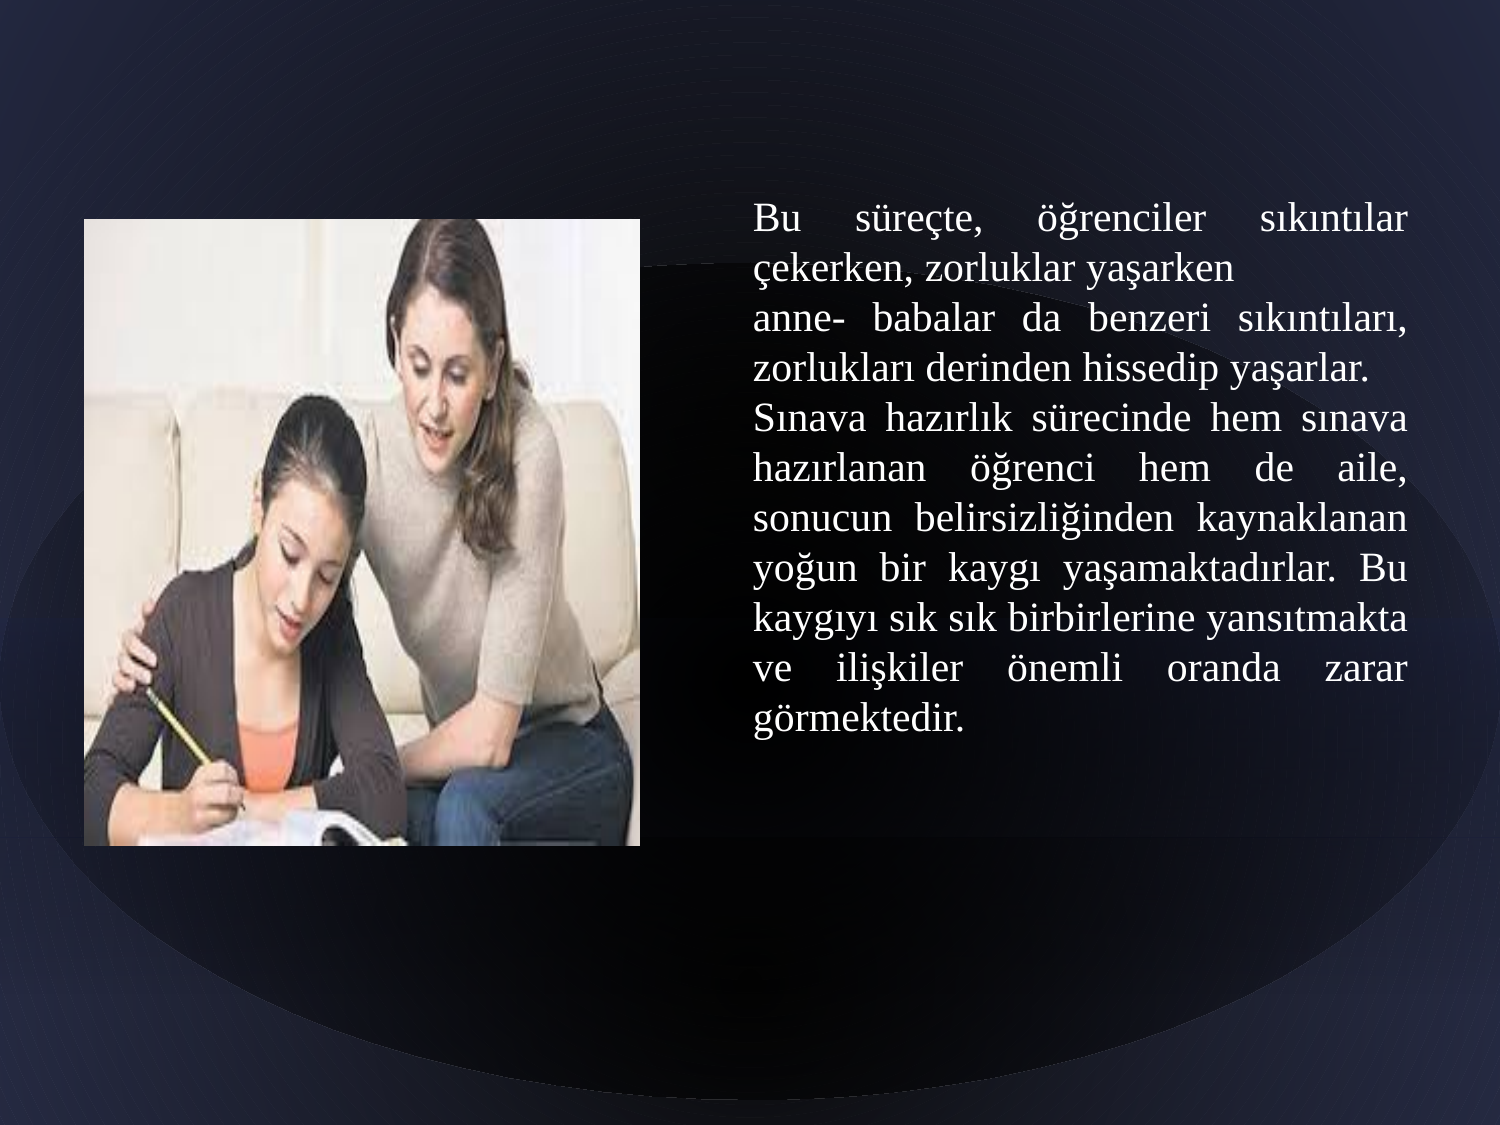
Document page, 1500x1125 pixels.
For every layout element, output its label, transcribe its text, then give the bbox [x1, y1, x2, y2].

text_box Bu süreçte, öğrenciler sıkıntılar çekerken, zorluklar yaşarken anne- babalar da benzeri sıkıntıları, zorlukları derinden hissedip yaşarlar. Sınava hazırlık sürecinde hem sınava hazırlanan öğrenci hem de aile, sonucun belirsizliğinden kaynaklanan yoğun bir kaygı yaşamaktadırlar. Bu kaygıyı sık sık birbirlerine yansıtmakta ve ilişkiler önemli oranda zarar görmektedir. [738, 137, 1424, 898]
picture [84, 219, 640, 847]
